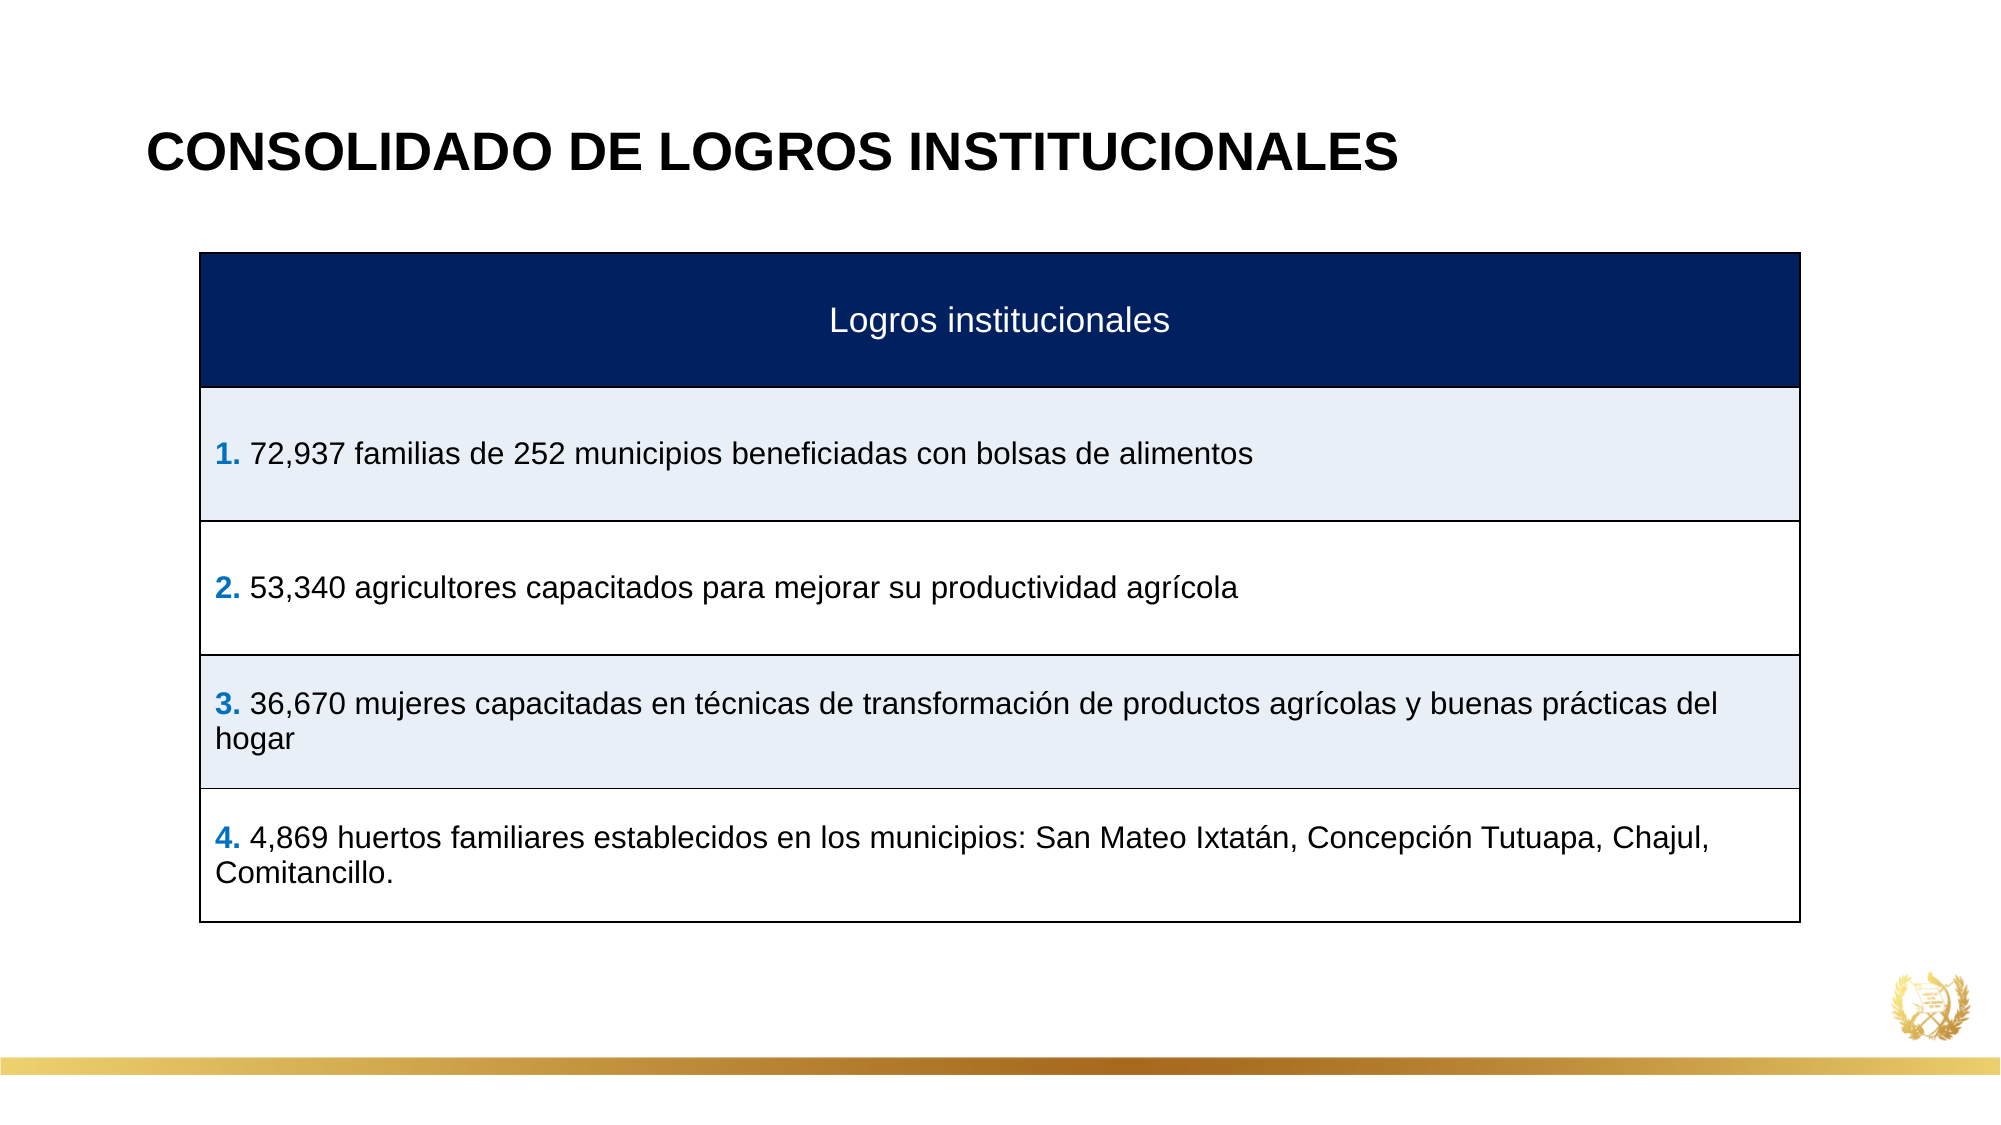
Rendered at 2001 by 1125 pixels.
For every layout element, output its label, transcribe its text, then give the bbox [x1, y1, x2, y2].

table_cell 3. 36,670 mujeres capacitadas en técnicas de transformación de productos agrícolas y buenas prácticas del hogar [201, 656, 1799, 788]
table_cell 1. 72,937 familias de 252 municipios beneficiadas con bolsas de alimentos [201, 388, 1799, 520]
table_cell 2. 53,340 agricultores capacitados para mejorar su productividad agrícola [201, 522, 1799, 654]
table_cell 4. 4,869 huertos familiares establecidos en los municipios: San Mateo Ixtatán, Concepción Tutuapa, Chajul, Comitancillo. [201, 789, 1799, 921]
text_box CONSOLIDADO DE LOGROS INSTITUCIONALES [131, 108, 1676, 189]
picture [0, 0, 2001, 1125]
table_header Logros institucionales [201, 254, 1799, 386]
